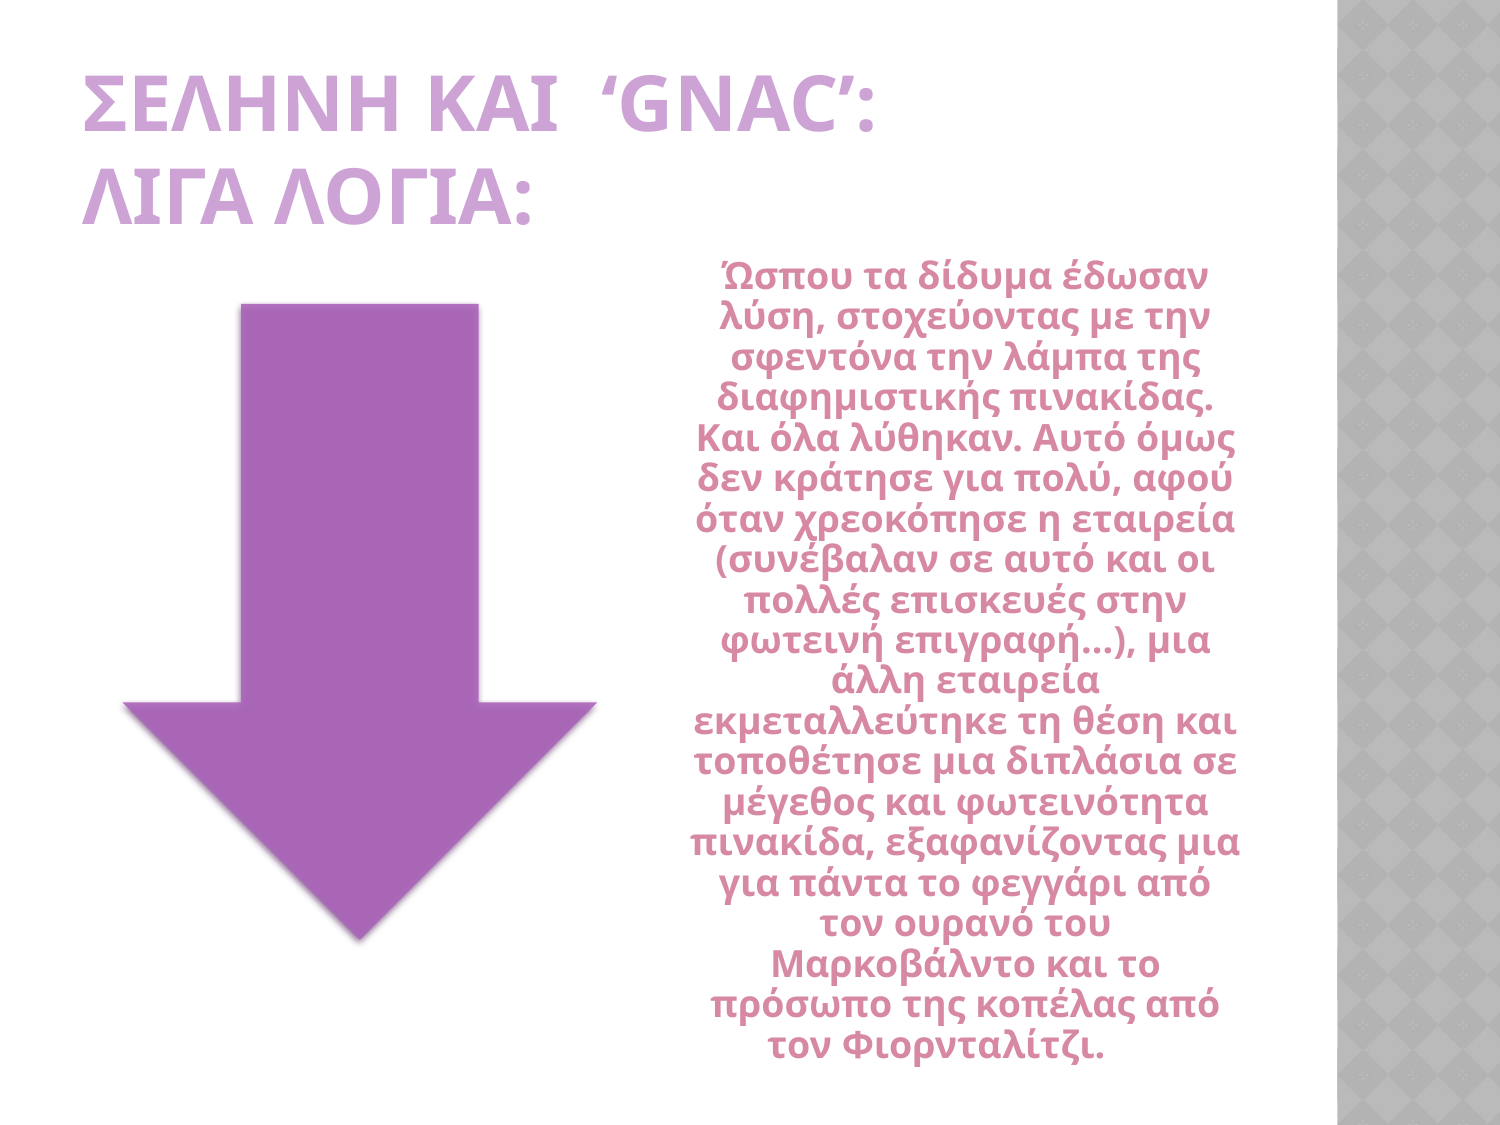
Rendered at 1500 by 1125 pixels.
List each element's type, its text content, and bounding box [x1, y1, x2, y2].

title ΣελΗνη και ‘GnaC’: ΛΙγα λΟγια: [75, 52, 1263, 240]
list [74, 263, 1263, 1060]
